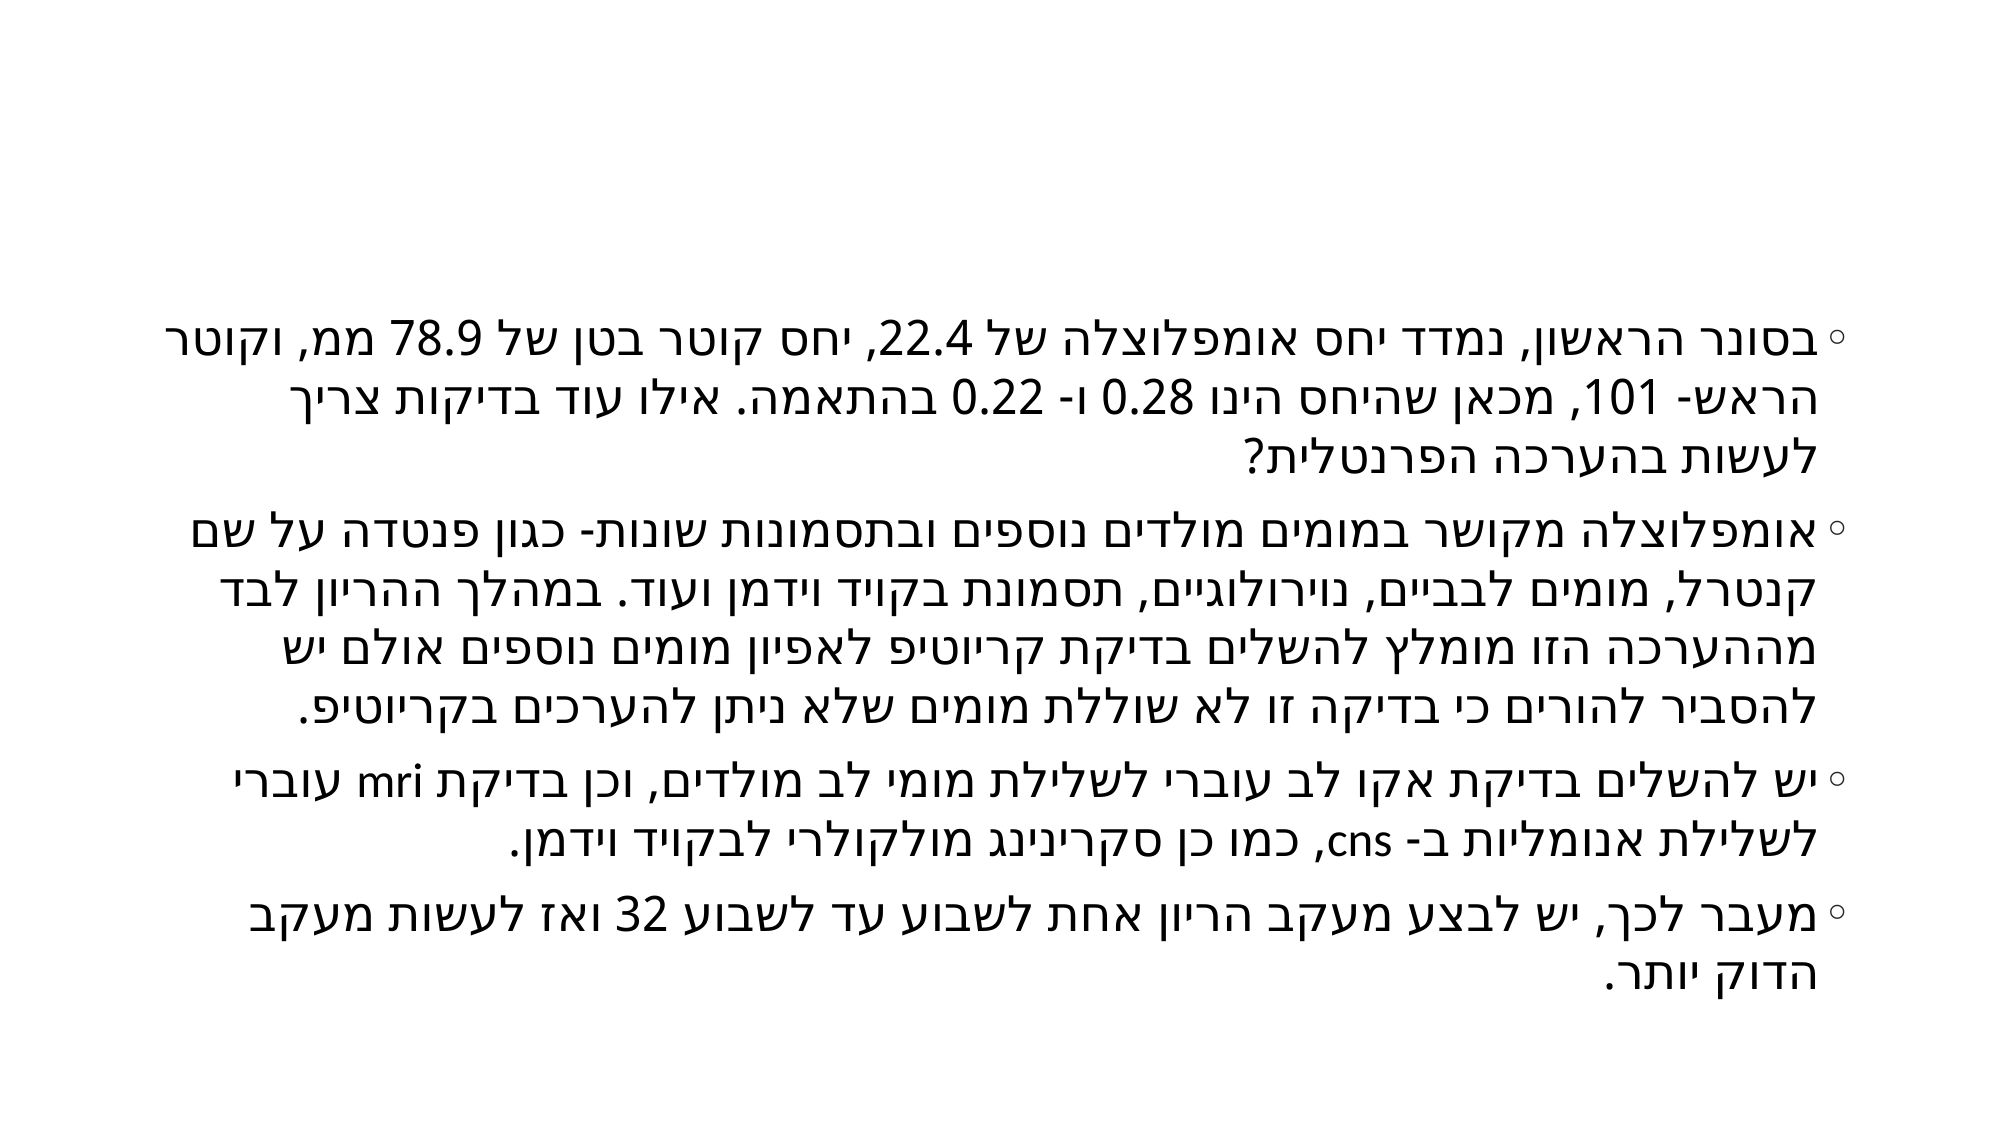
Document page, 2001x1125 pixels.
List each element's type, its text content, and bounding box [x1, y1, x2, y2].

list בסונר הראשון, נמדד יחס אומפלוצלה של 22.4, יחס קוטר בטן של 78.9 ממ, וקוטר הראש- 101, מכאן שהיחס הינו 0.28 ו- 0.22 בהתאמה. אילו עוד בדיקות צריך לעשות בהערכה הפרנטלית? אומפלוצלה מקושר במומים מולדים נוספים ובתסמונות שונות- כגון פנטדה על שם קנטרל, מומים לבביים, נוירולוגיים, תסמונת בקויד וידמן ועוד. במהלך ההריון לבד מההערכה הזו מומלץ להשלים בדיקת קריוטיפ לאפיון מומים נוספים אולם יש להסביר להורים כי בדיקה זו לא שוללת מומים שלא ניתן להערכים בקריוטיפ. יש להשלים בדיקת אקו לב עוברי לשלילת מומי לב מולדים, וכן בדיקת mri עוברי לשלילת אנומליות ב- cns, כמו כן סקרינינג מולקולרי לבקויד וידמן. מעבר לכך, יש לבצע מעקב הריון אחת לשבוע עד לשבוע 32 ואז לעשות מעקב הדוק יותר. [137, 299, 1863, 1014]
